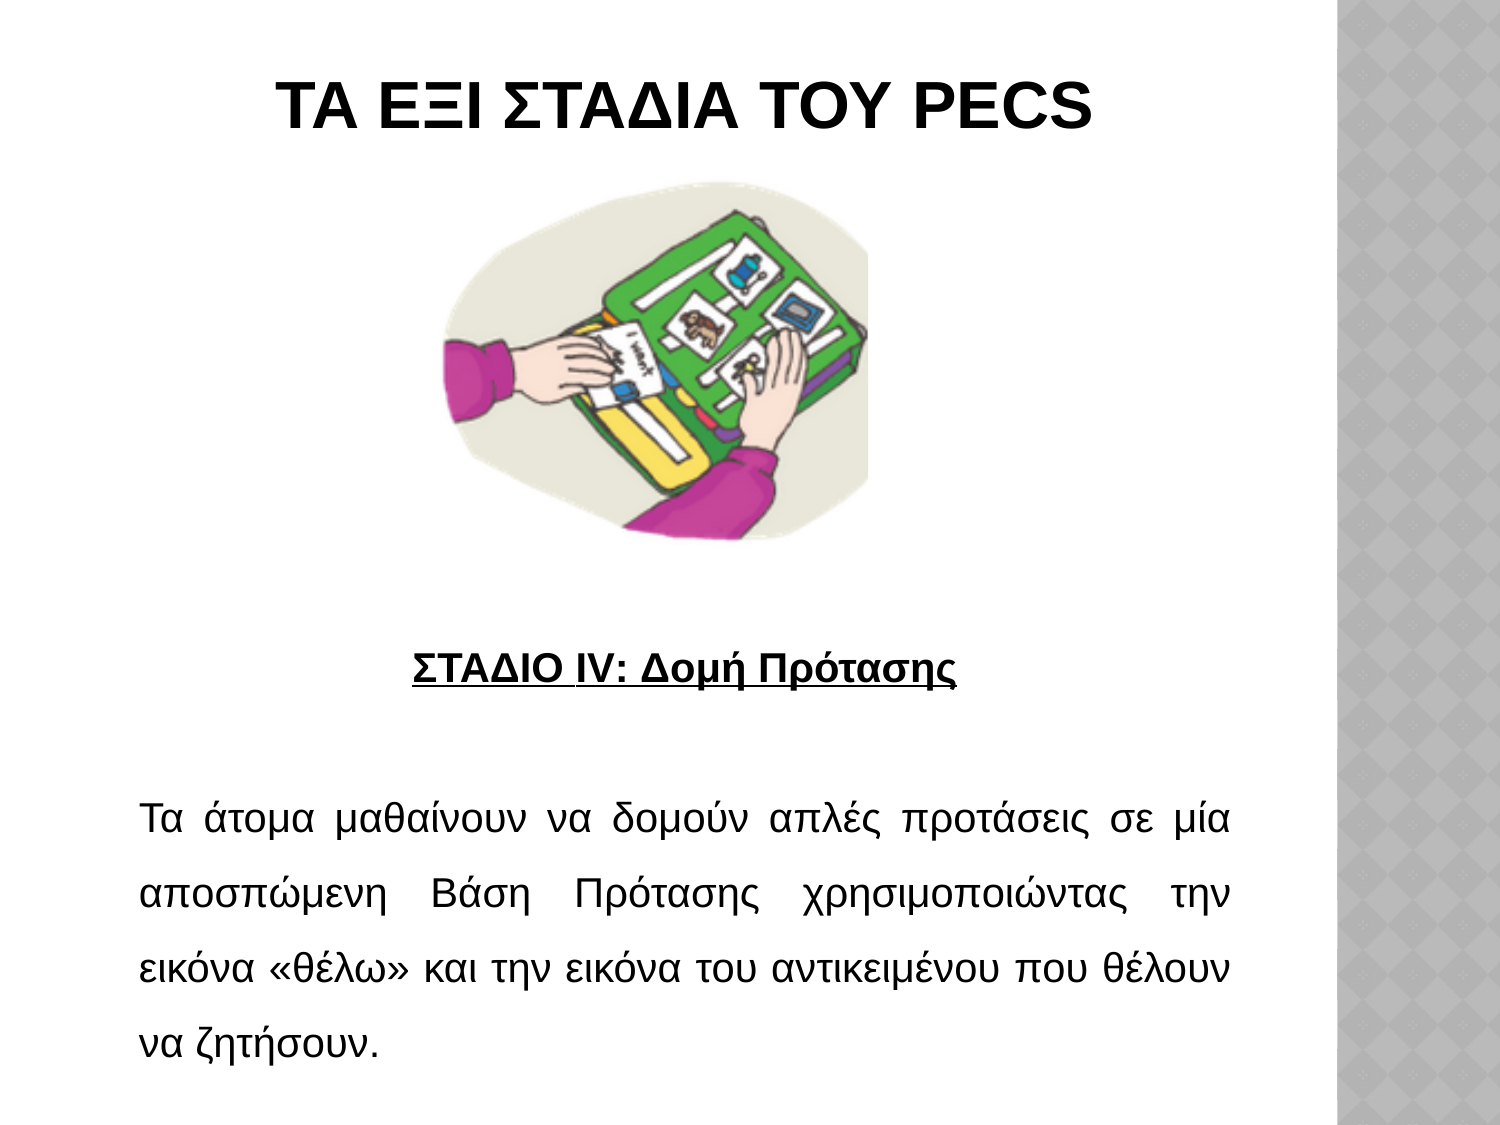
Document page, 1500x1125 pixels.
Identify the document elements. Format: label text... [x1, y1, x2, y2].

text_box ΣΤΑΔΙΟ IV: Δομή Πρότασης Τα άτομα μαθαίνουν να δομούν απλές προτάσεις σε μία αποσπώμενη Βάση Πρότασης χρησιμοποιώντας την εικόνα «θέλω» και την εικόνα του αντικειμένου που θέλουν να ζητήσουν. [123, 608, 1247, 1074]
text_box ΤΑ ΕΞΙ ΣΤΑΔΙΑ ΤΟΥ PECS [253, 54, 1117, 150]
picture [418, 136, 869, 611]
